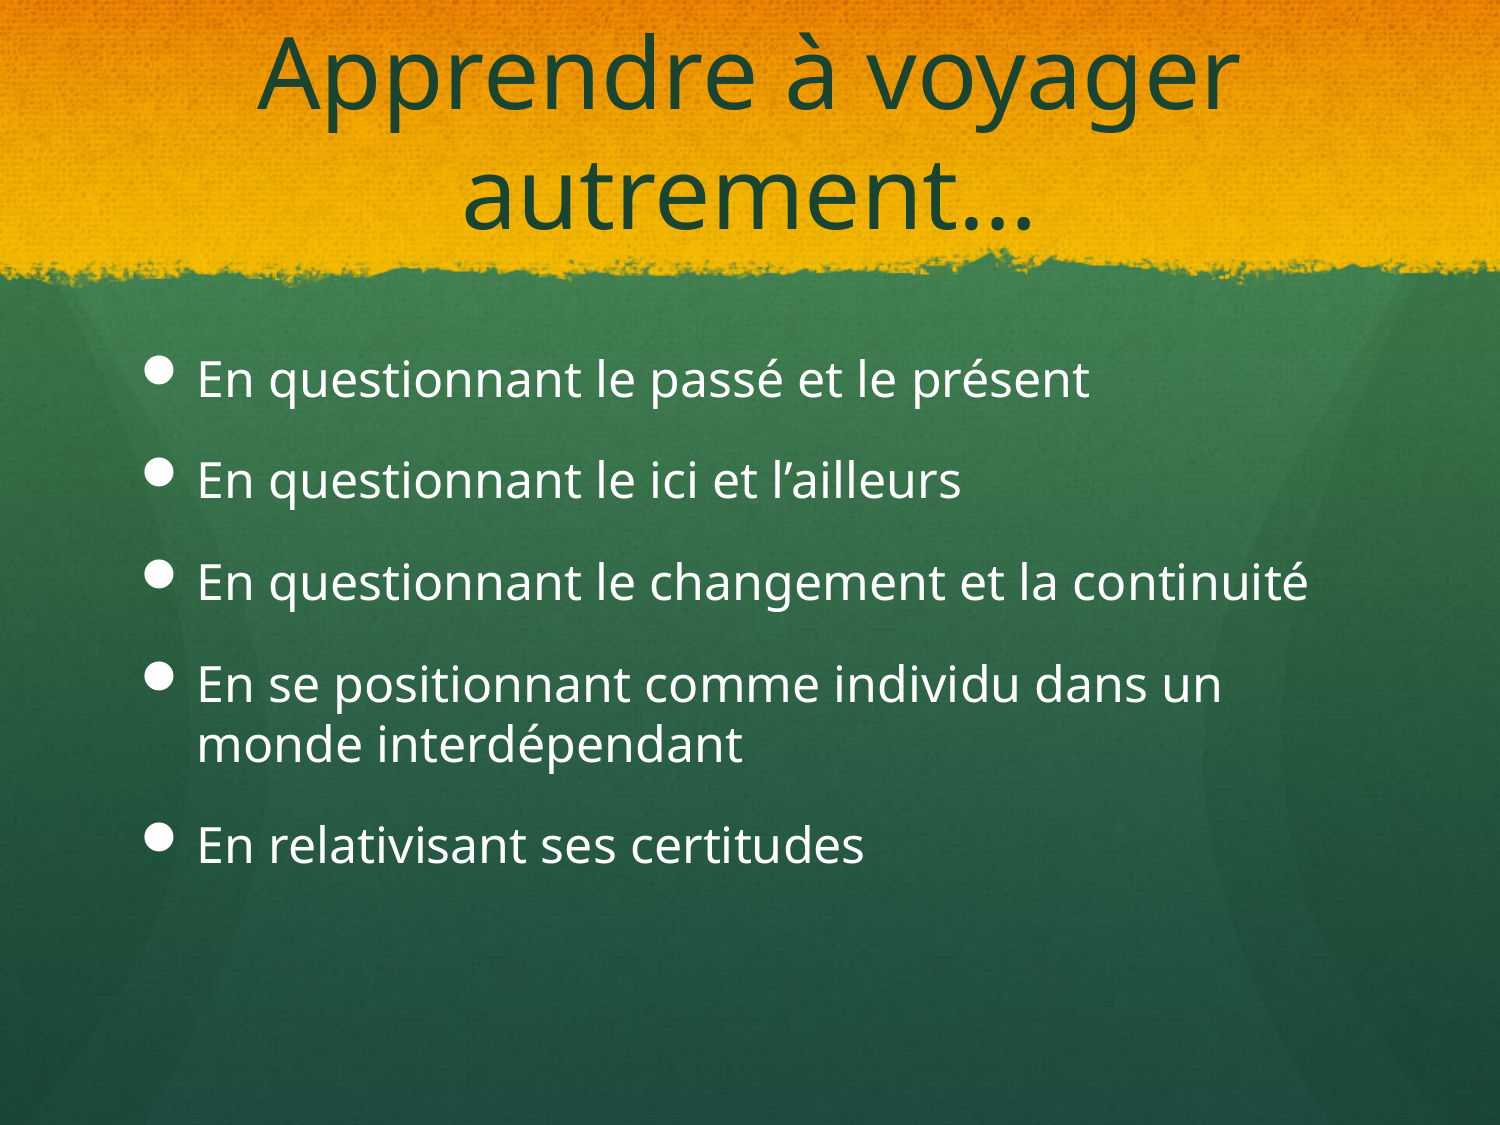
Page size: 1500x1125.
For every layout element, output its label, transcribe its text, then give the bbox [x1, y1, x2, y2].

picture [0, 0, 1500, 1125]
list En questionnant le passé et le présent En questionnant le ici et l’ailleurs En questionnant le changement et la continuité En se positionnant comme individu dans un monde interdépendant En relativisant ses certitudes [125, 339, 1375, 1026]
title Apprendre à voyager autrement… [125, 13, 1375, 246]
